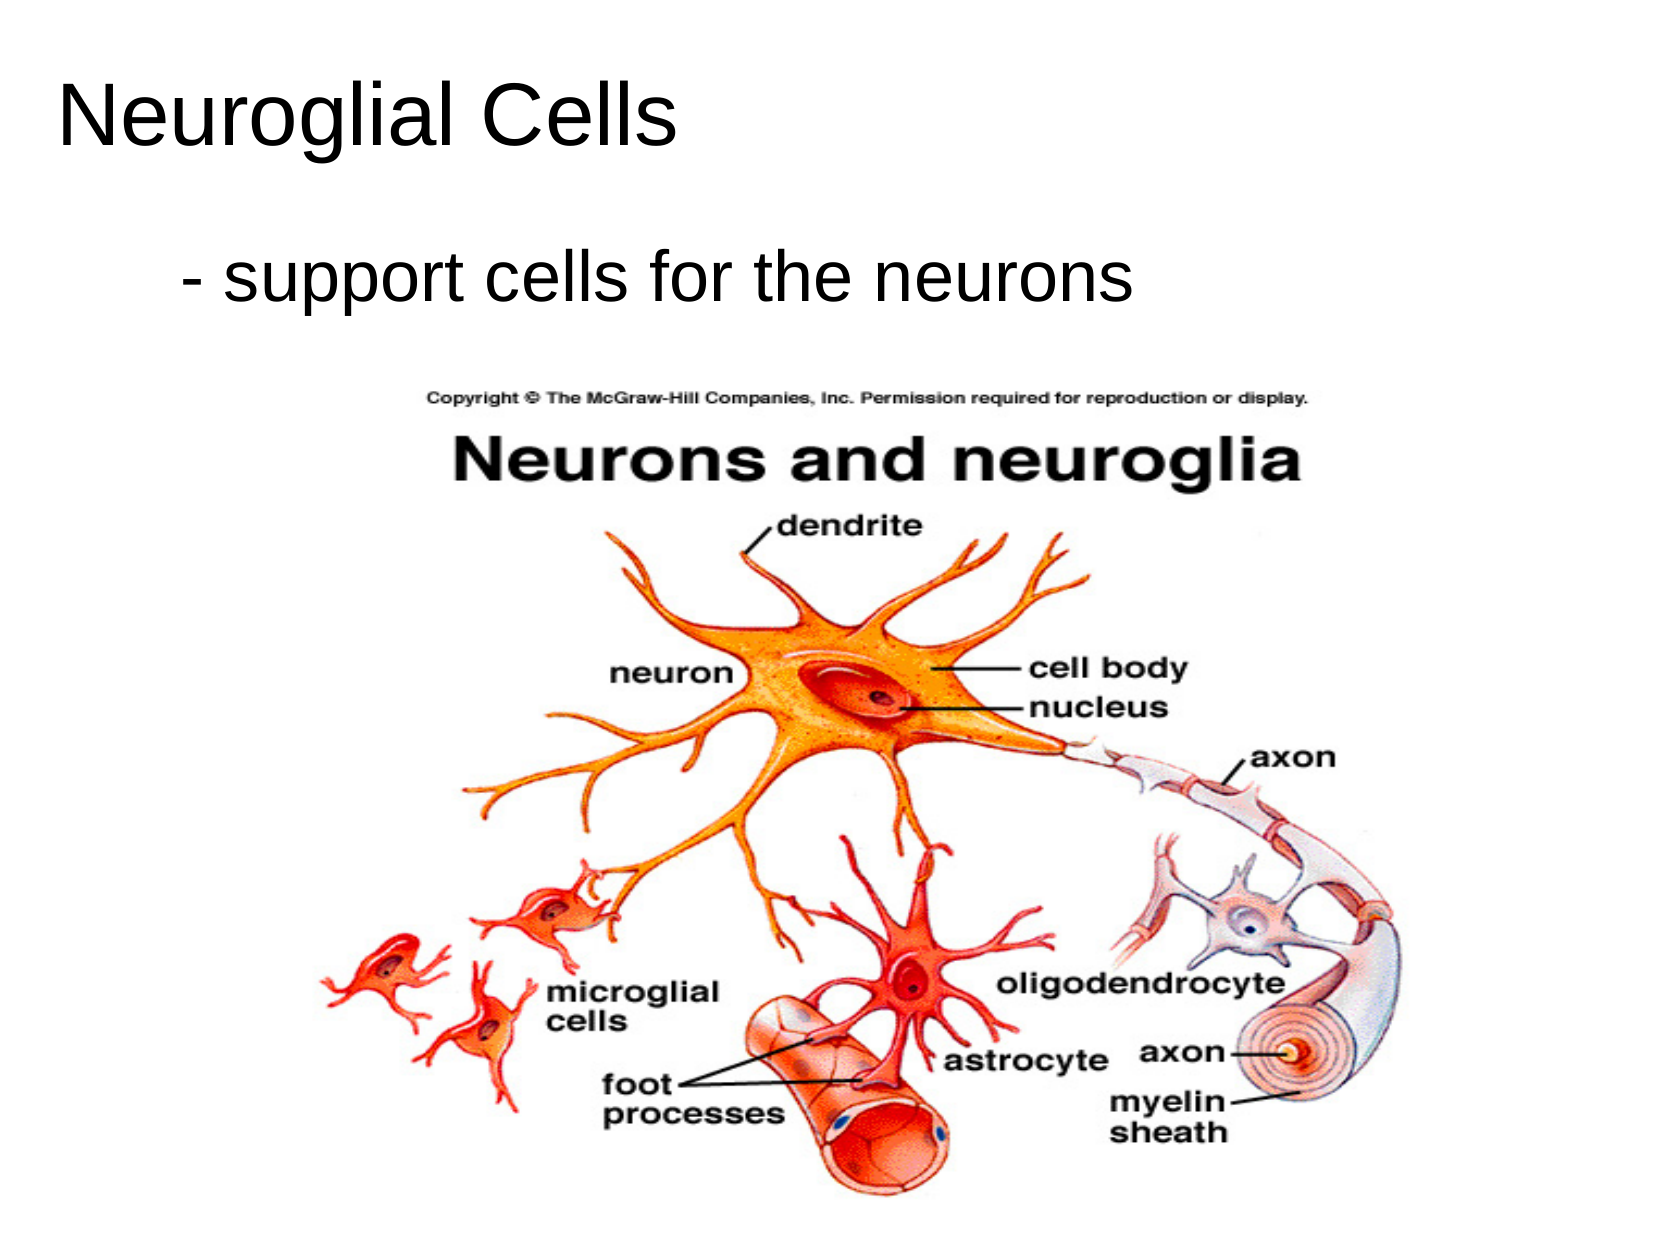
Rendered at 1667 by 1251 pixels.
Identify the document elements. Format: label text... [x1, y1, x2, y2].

title Neuroglial Cells [50, 50, 1630, 213]
list - support cells for the neurons [153, 223, 1586, 355]
picture [174, 390, 1566, 1213]
